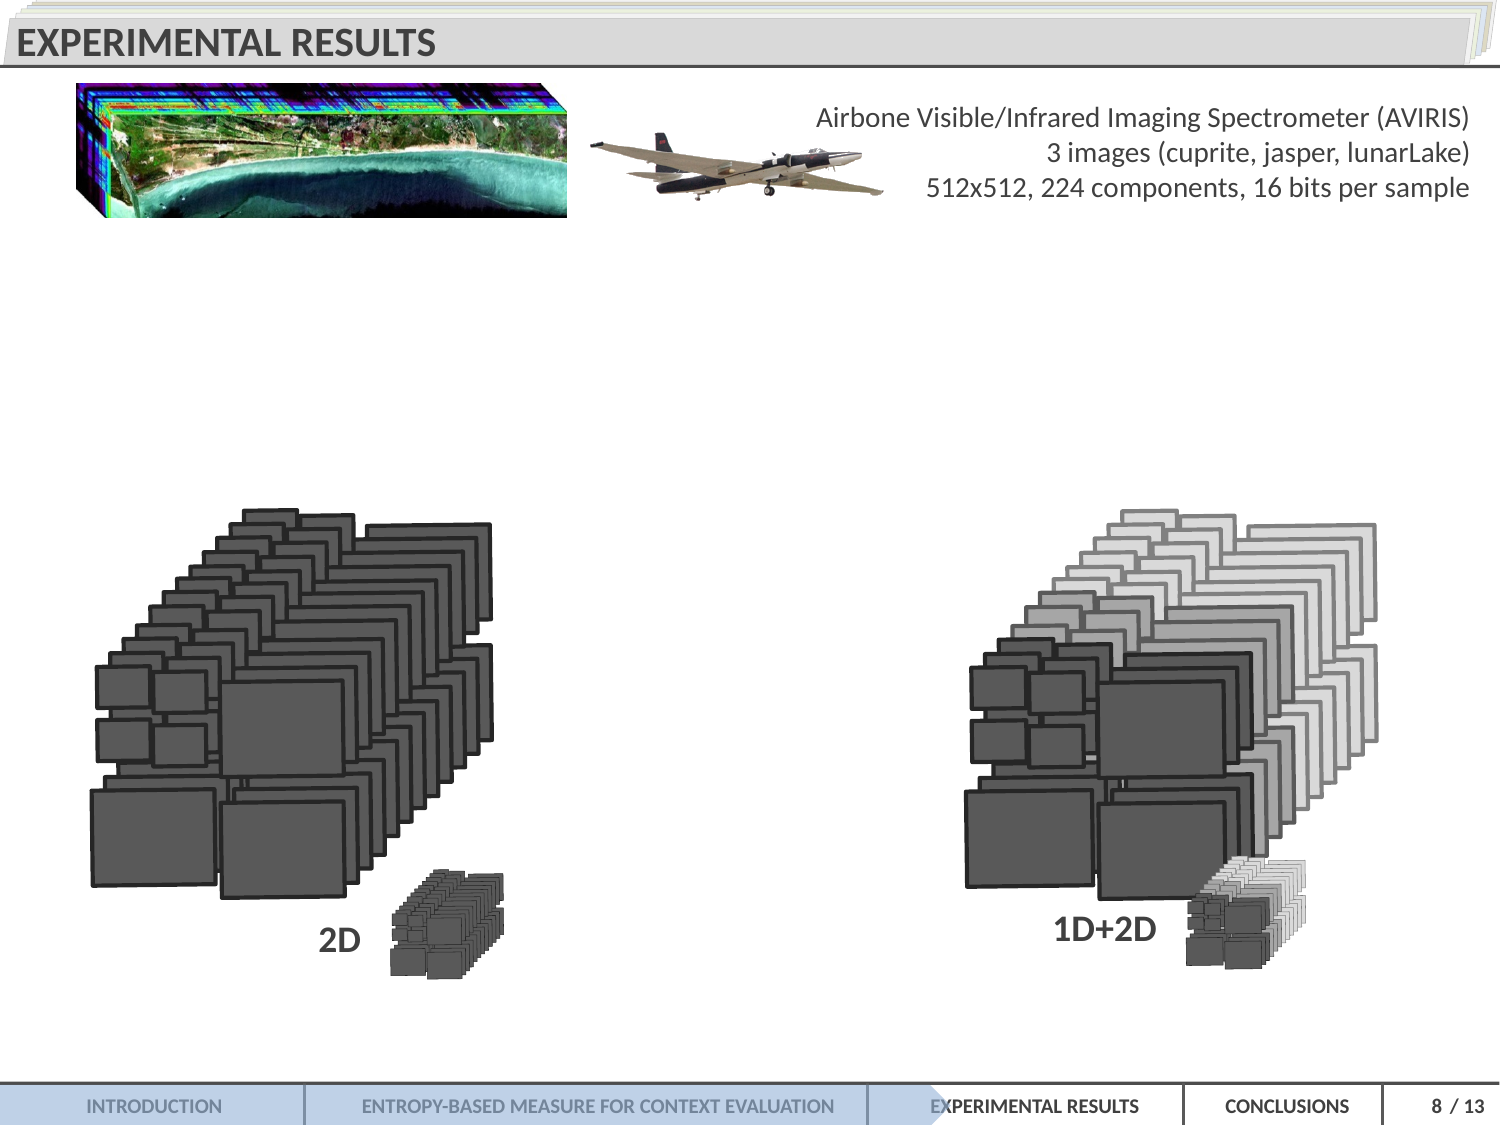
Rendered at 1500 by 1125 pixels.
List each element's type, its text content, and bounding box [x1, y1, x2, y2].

text_box [0, 1082, 953, 1125]
text_box 1D+2D [1037, 907, 1172, 957]
picture [76, 83, 568, 218]
text_box EXPERIMENTAL RESULTS [1, 7, 452, 73]
picture [584, 127, 887, 206]
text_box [1186, 855, 1306, 970]
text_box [966, 510, 1377, 899]
text_box 8 [1416, 1085, 1457, 1125]
text_box 2D [303, 907, 376, 967]
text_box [390, 869, 504, 980]
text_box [91, 510, 492, 898]
text_box Airbone Visible/Infrared Imaging Spectrometer (AVIRIS) 3 images (cuprite, jasper, lunarLake) 512x512, 224 components, 16 bits per sample [801, 90, 1486, 211]
